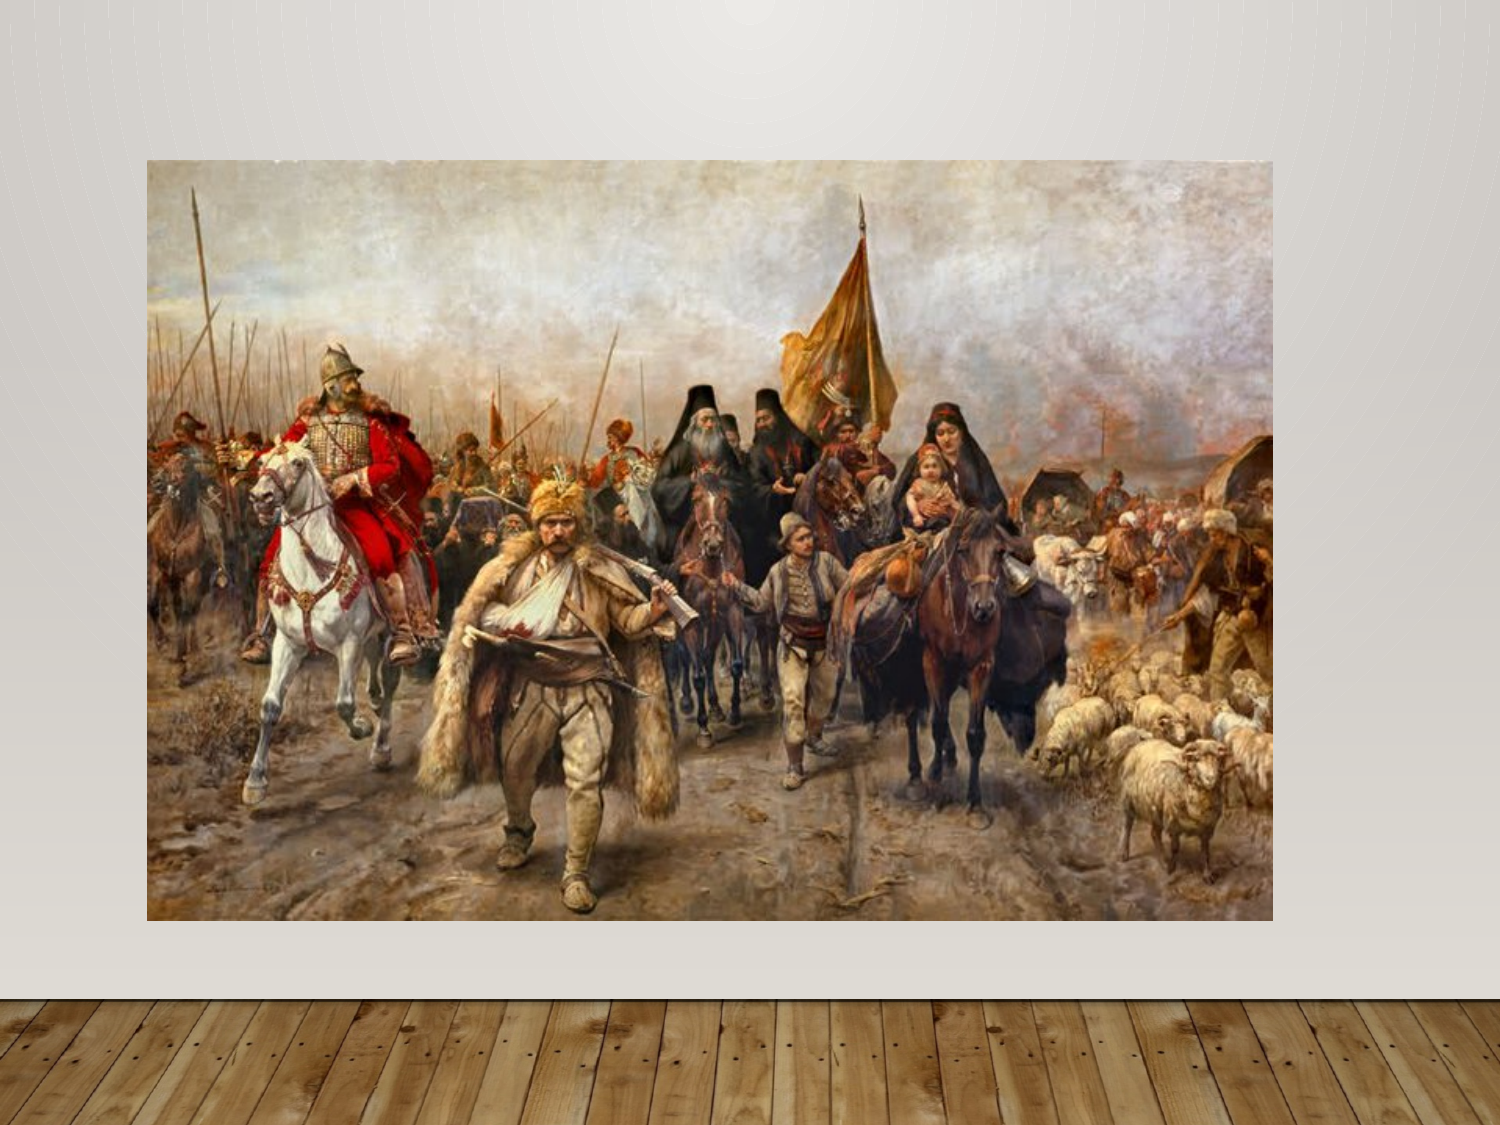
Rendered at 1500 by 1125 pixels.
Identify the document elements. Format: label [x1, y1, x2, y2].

picture [147, 160, 1273, 921]
picture [0, 999, 1500, 1125]
